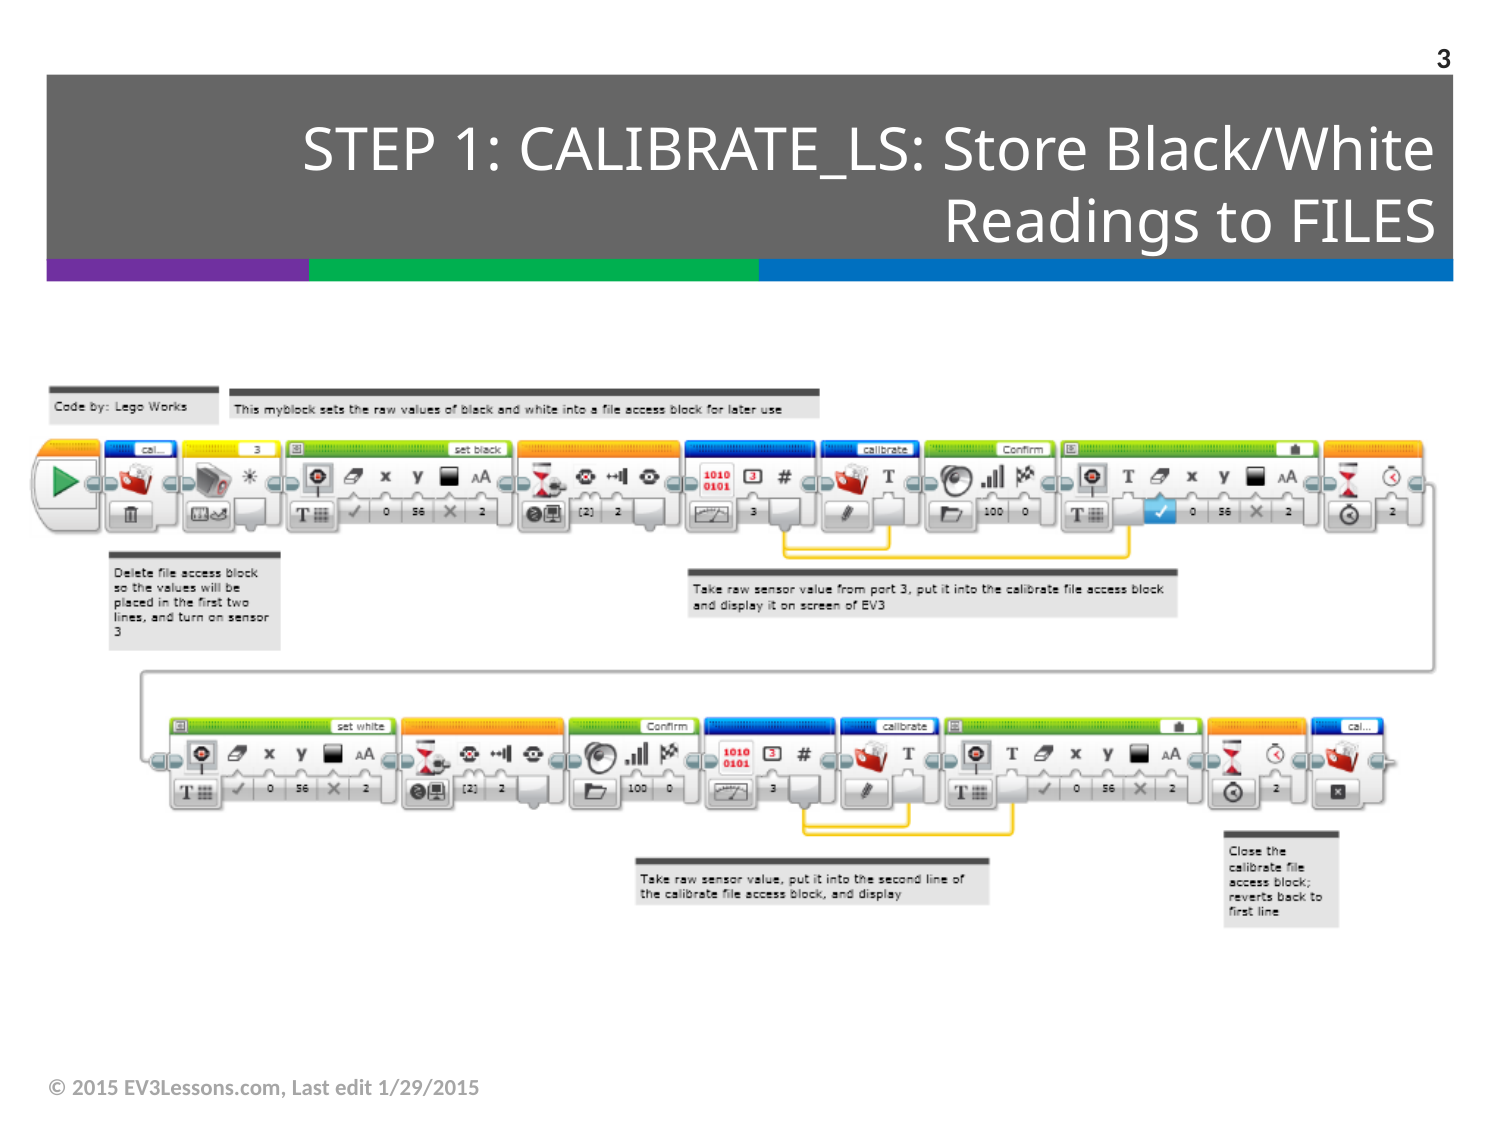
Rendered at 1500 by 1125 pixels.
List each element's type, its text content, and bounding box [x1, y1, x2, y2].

footer © 2015 EV3Lessons.com, Last edit 1/29/2015 [32, 1055, 1038, 1116]
title STEP 1: CALIBRATE_LS: Store Black/White Readings to FILES [46, 103, 1454, 263]
slide_number 3 [1362, 27, 1466, 87]
picture [19, 355, 1454, 963]
